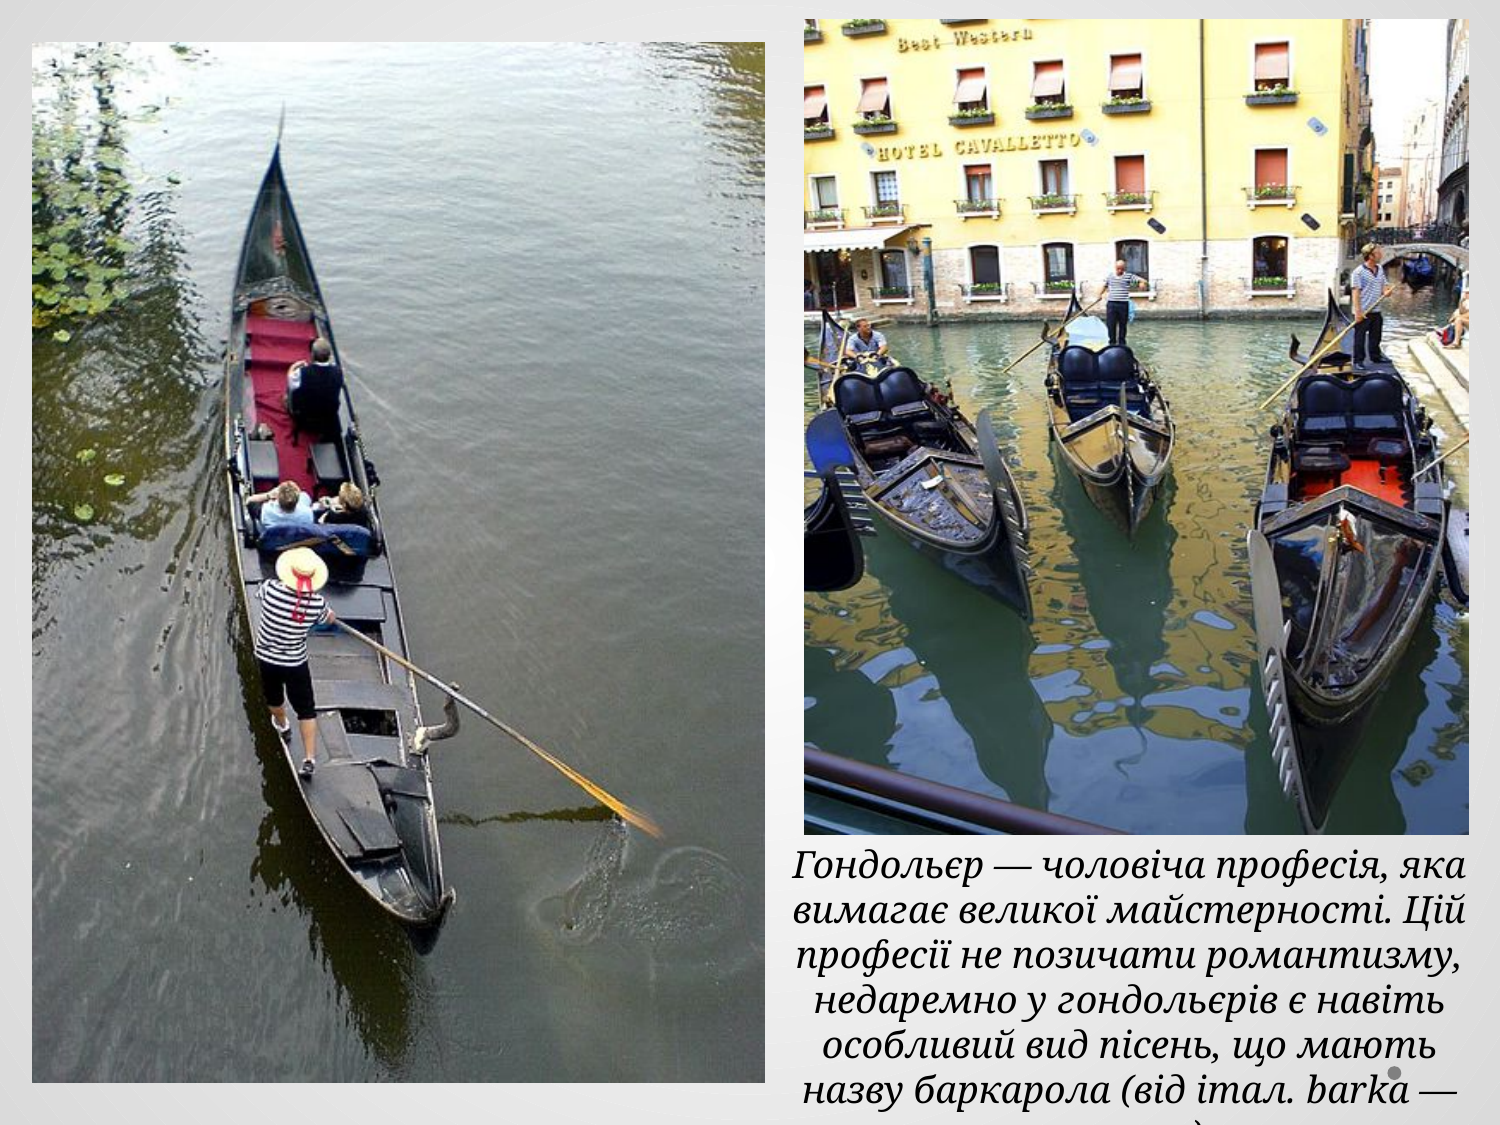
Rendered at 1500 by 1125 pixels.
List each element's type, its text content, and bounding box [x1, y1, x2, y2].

picture [31, 42, 765, 1083]
picture [804, 18, 1470, 835]
text_box Гондольєр — чоловіча професія, яка вимагає великої майстерності. Цій професії не позичати романтизму, недаремно у гондольєрів є навіть особливий вид пісень, що мають назву баркарола (від італ. barka — «човен»). [761, 834, 1498, 1125]
